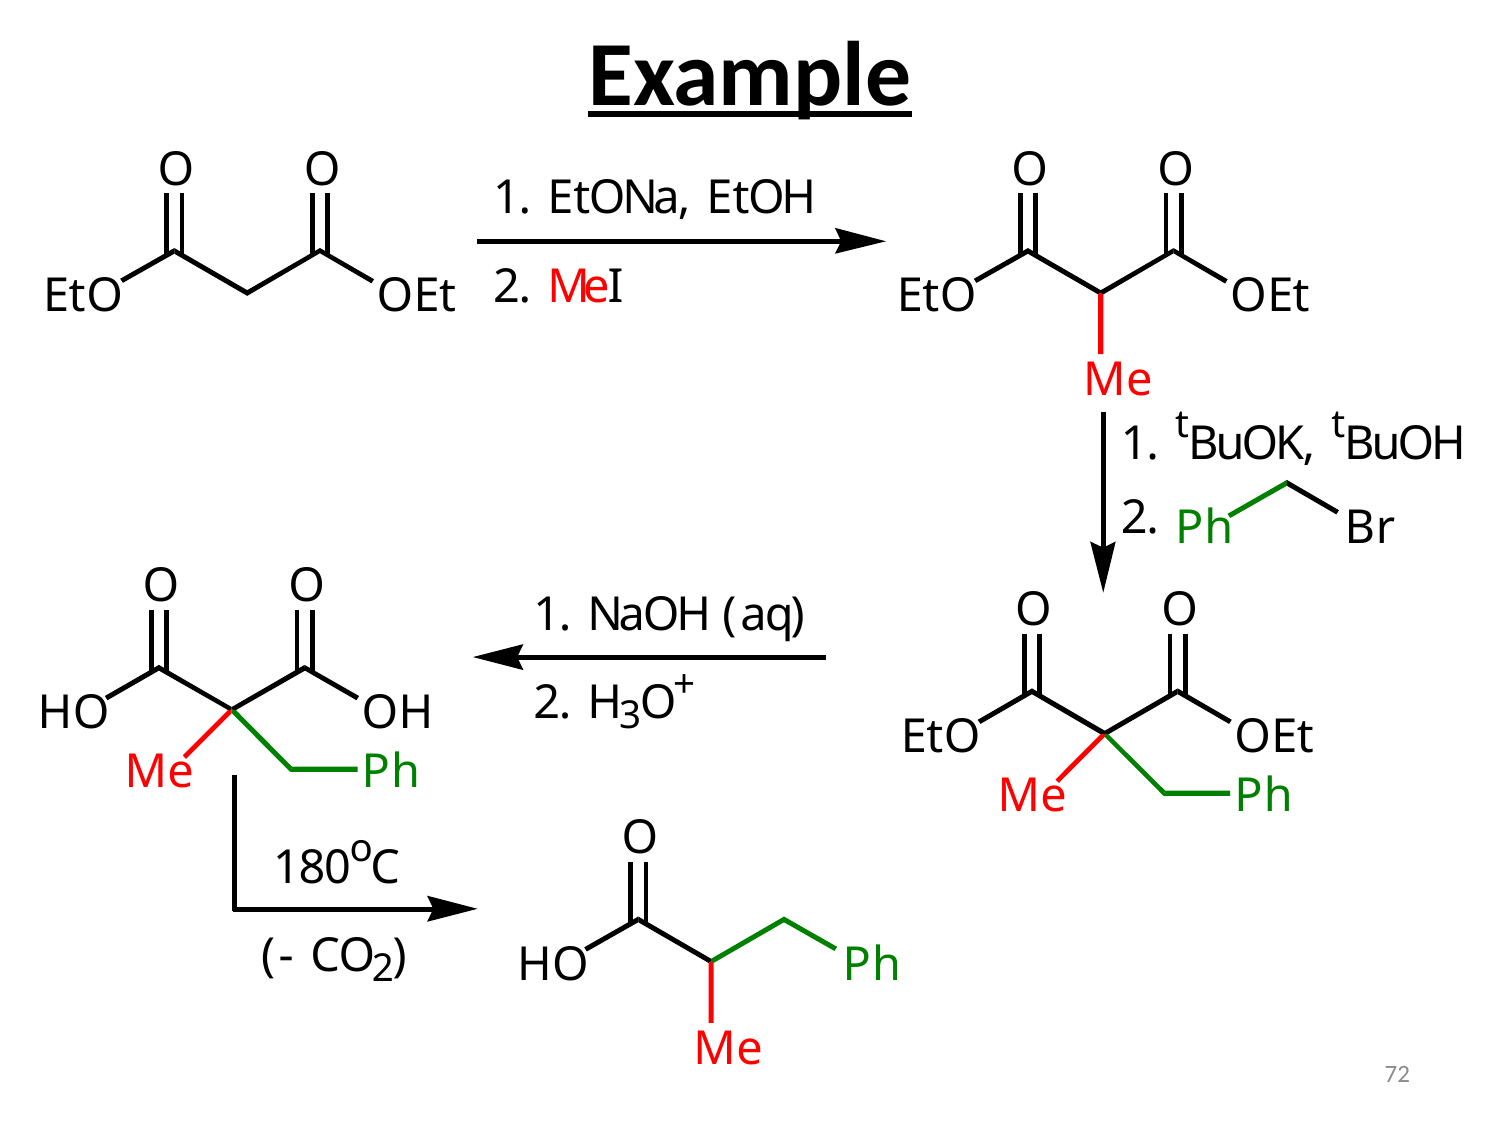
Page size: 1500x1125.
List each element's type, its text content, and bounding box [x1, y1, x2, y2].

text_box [221, 764, 898, 1071]
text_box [465, 145, 1311, 402]
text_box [898, 401, 1465, 818]
title Example [75, 3, 1425, 134]
slide_number 72 [1074, 1042, 1425, 1103]
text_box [41, 145, 457, 318]
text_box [35, 562, 837, 794]
